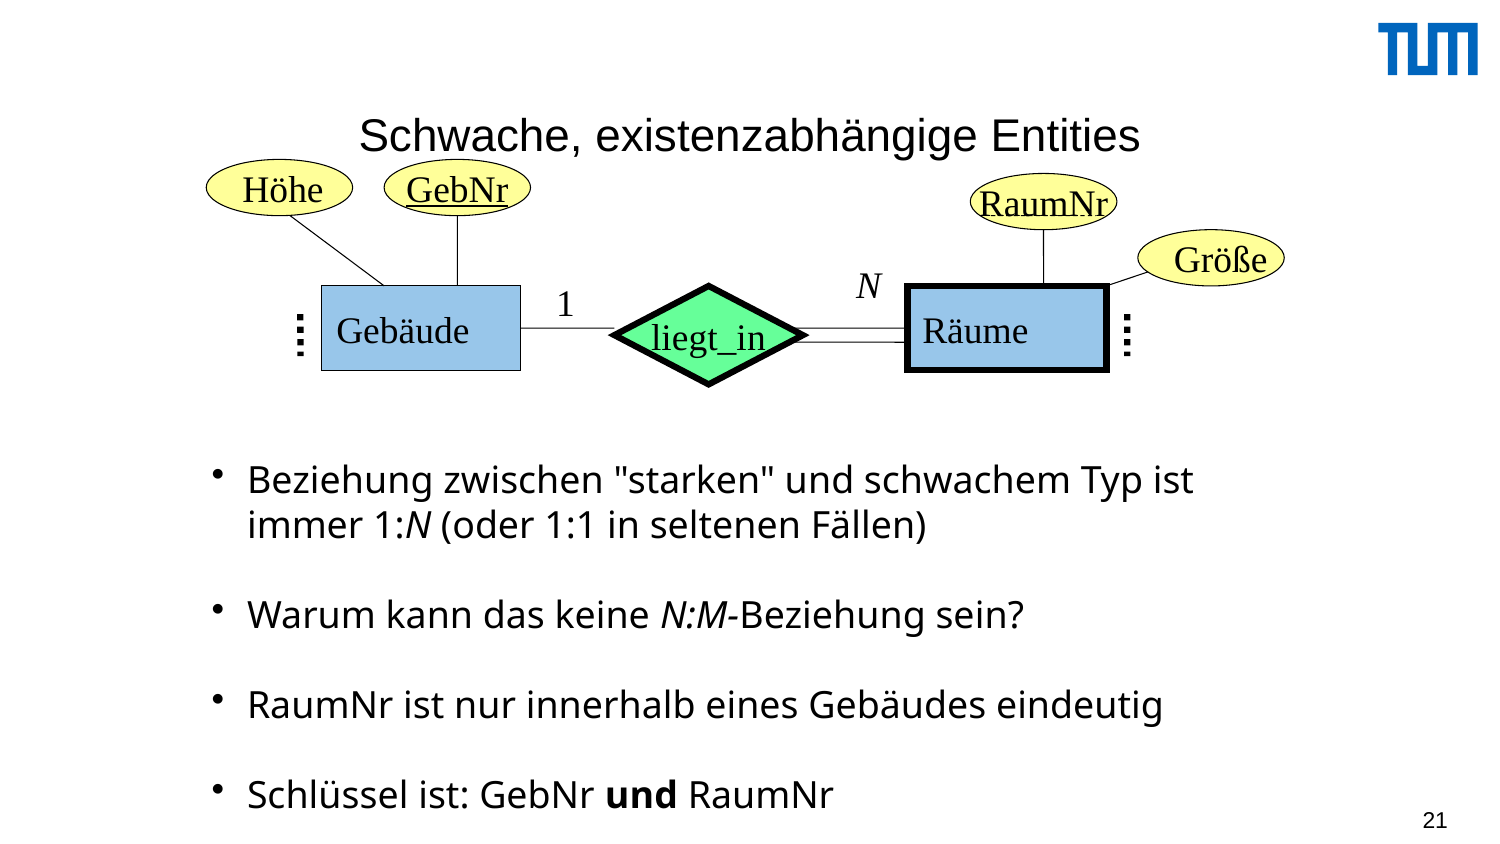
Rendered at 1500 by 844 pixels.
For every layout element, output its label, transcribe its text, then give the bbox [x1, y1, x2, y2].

title Schwache, existenzabhängige Entities [187, 84, 1313, 150]
text_box GebNr [384, 159, 531, 216]
slide_number 21 [1313, 796, 1448, 842]
text_box Höhe [206, 159, 353, 216]
text_box Beziehung zwischen "starken" und schwachem Typ ist immer 1:N (oder 1:1 in seltenen Fällen) Warum kann das keine N:M-Beziehung sein? RaumNr ist nur innerhalb eines Gebäudes eindeutig Schlüssel ist: GebNr und RaumNr [196, 448, 1313, 844]
text_box liegt_in [614, 285, 803, 385]
text_box Größe [1137, 229, 1285, 286]
text_box Räume [907, 285, 1107, 371]
text_box 1 [541, 271, 583, 332]
text_box RaumNr [970, 173, 1117, 230]
text_box N [841, 254, 897, 314]
text_box Gebäude [321, 285, 521, 371]
